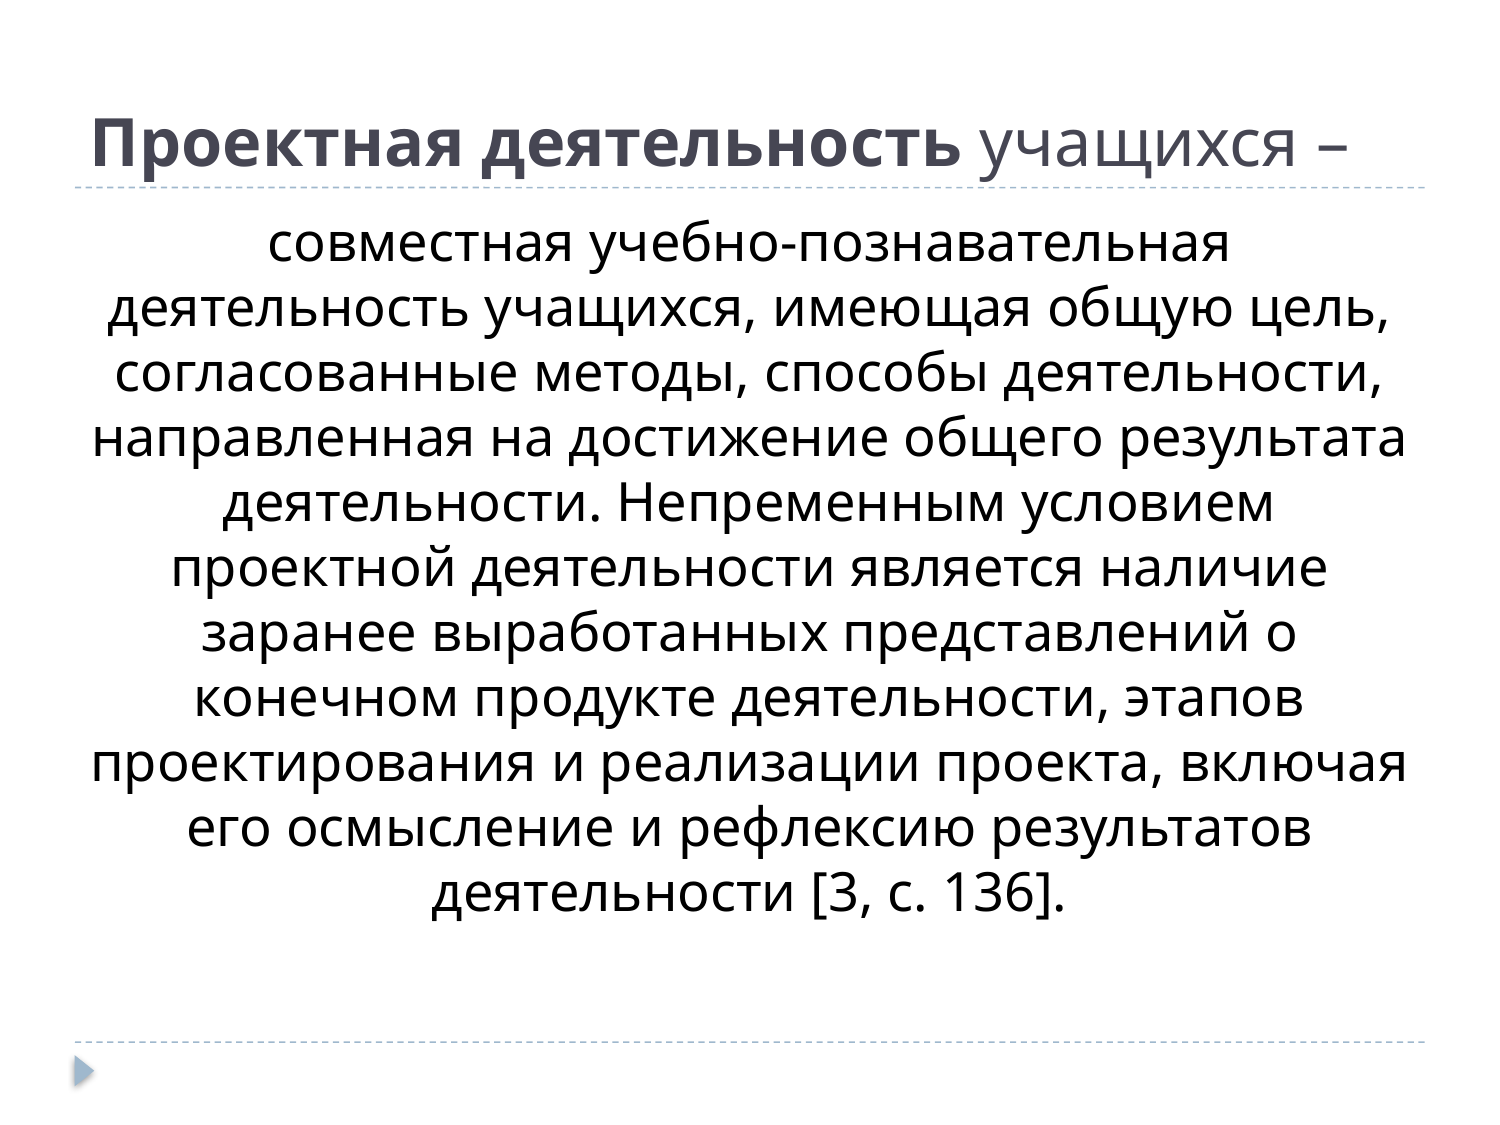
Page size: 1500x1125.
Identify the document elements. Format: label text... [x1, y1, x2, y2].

list совместная учебно-познавательная деятельность учащихся, имеющая общую цель, согласованные методы, способы деятельности, направленная на достижение общего результата деятельности. Непременным условием проектной деятельности является наличие заранее выработанных представлений о конечном продукте деятельности, этапов проектирования и реализации проекта, включая его осмысление и рефлексию результатов деятельности [3, с. 136]. [75, 200, 1425, 870]
title Проектная деятельность учащихся – [75, 24, 1425, 188]
